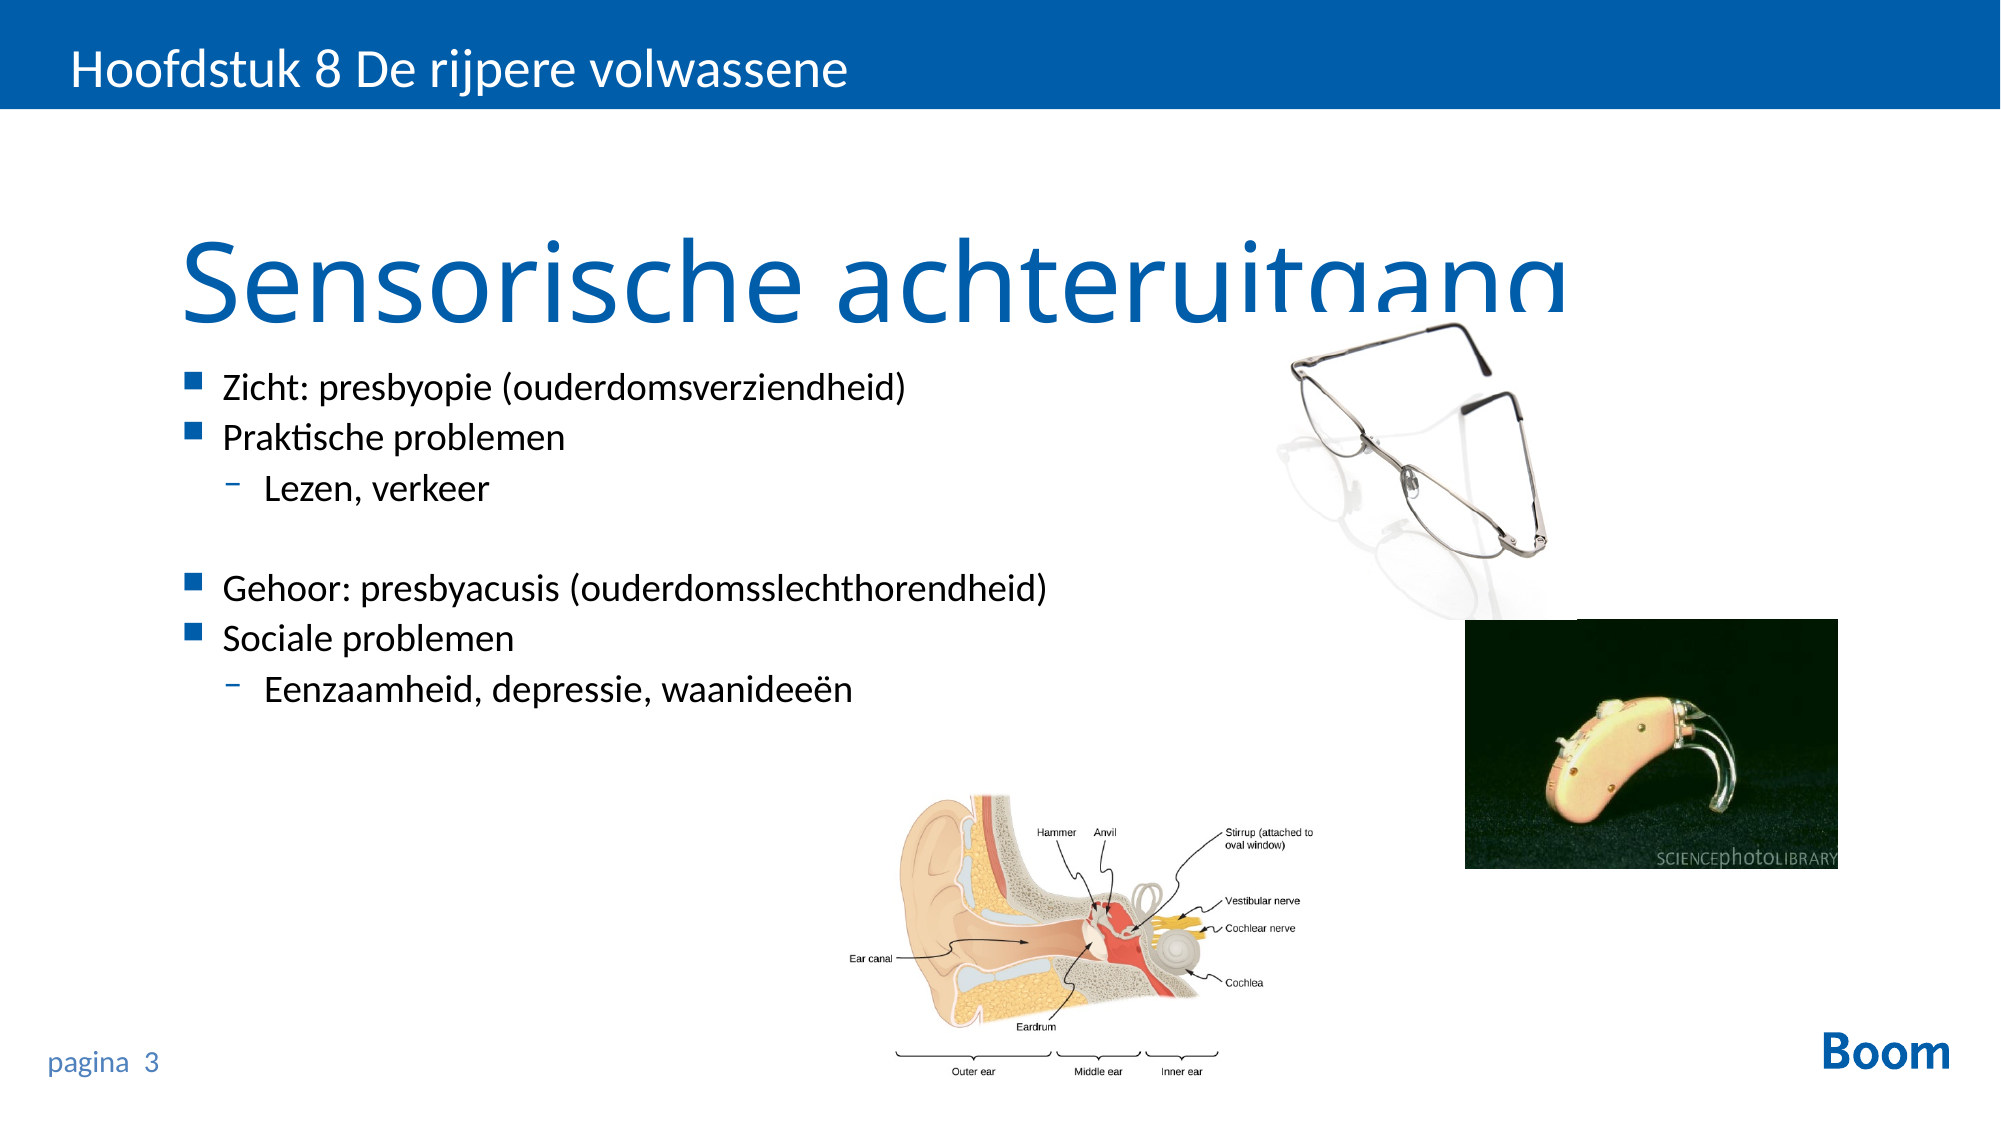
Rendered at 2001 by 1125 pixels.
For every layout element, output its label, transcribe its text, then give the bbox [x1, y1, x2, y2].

list Hoofdstuk 8 De rijpere volwassene [70, 26, 941, 106]
list Zicht: presbyopie (ouderdomsverziendheid) Praktische problemen Lezen, verkeer Gehoor: presbyacusis (ouderdomsslechthorendheid) Sociale problemen Eenzaamheid, depressie, waanideeën [181, 357, 1883, 972]
picture [1236, 312, 1838, 870]
picture [849, 783, 1314, 1079]
list Sensorische achteruitgang [180, 200, 1882, 327]
